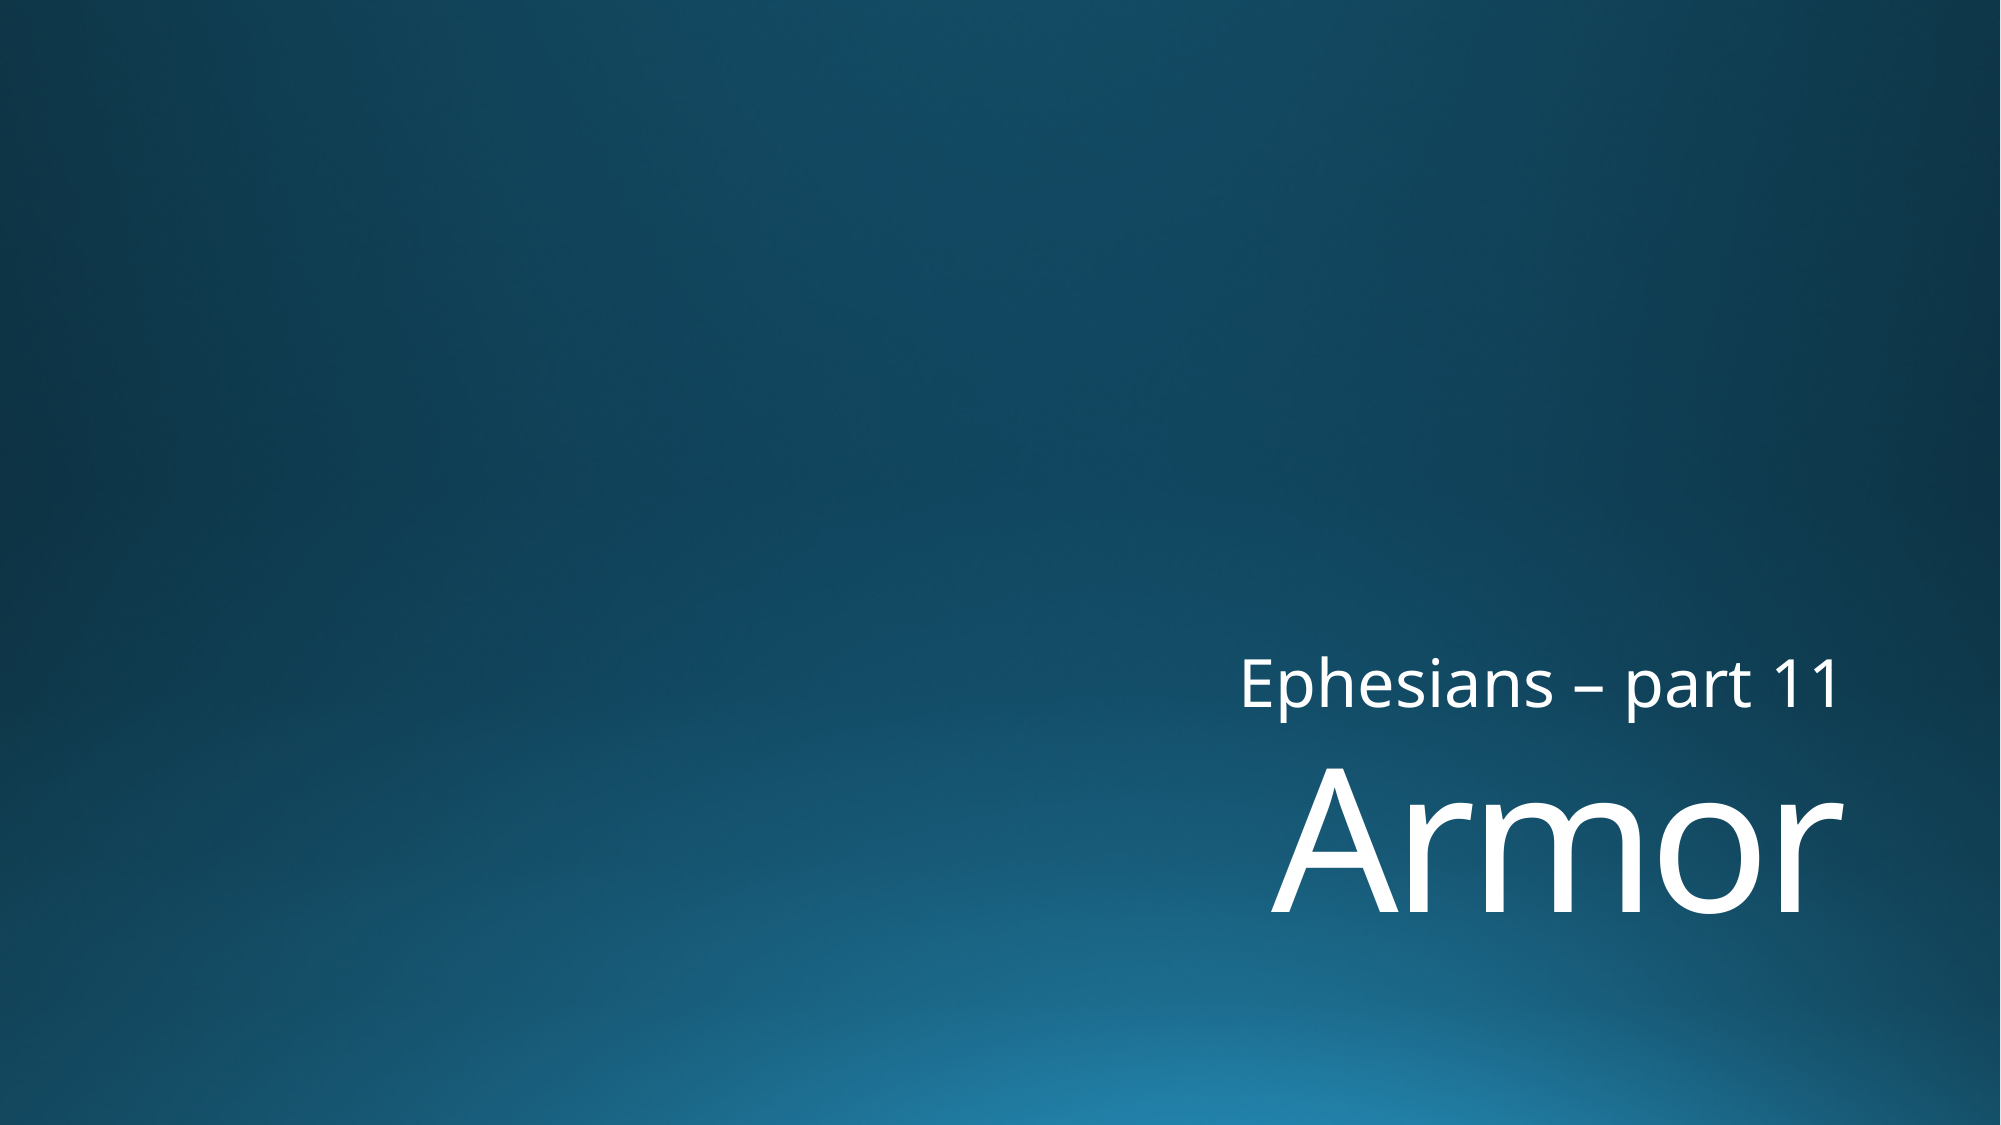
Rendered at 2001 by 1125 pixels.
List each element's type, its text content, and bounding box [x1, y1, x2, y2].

picture [0, 0, 2001, 1125]
title Armor [362, 732, 1863, 1002]
subtitle Ephesians – part 11 [362, 606, 1863, 730]
